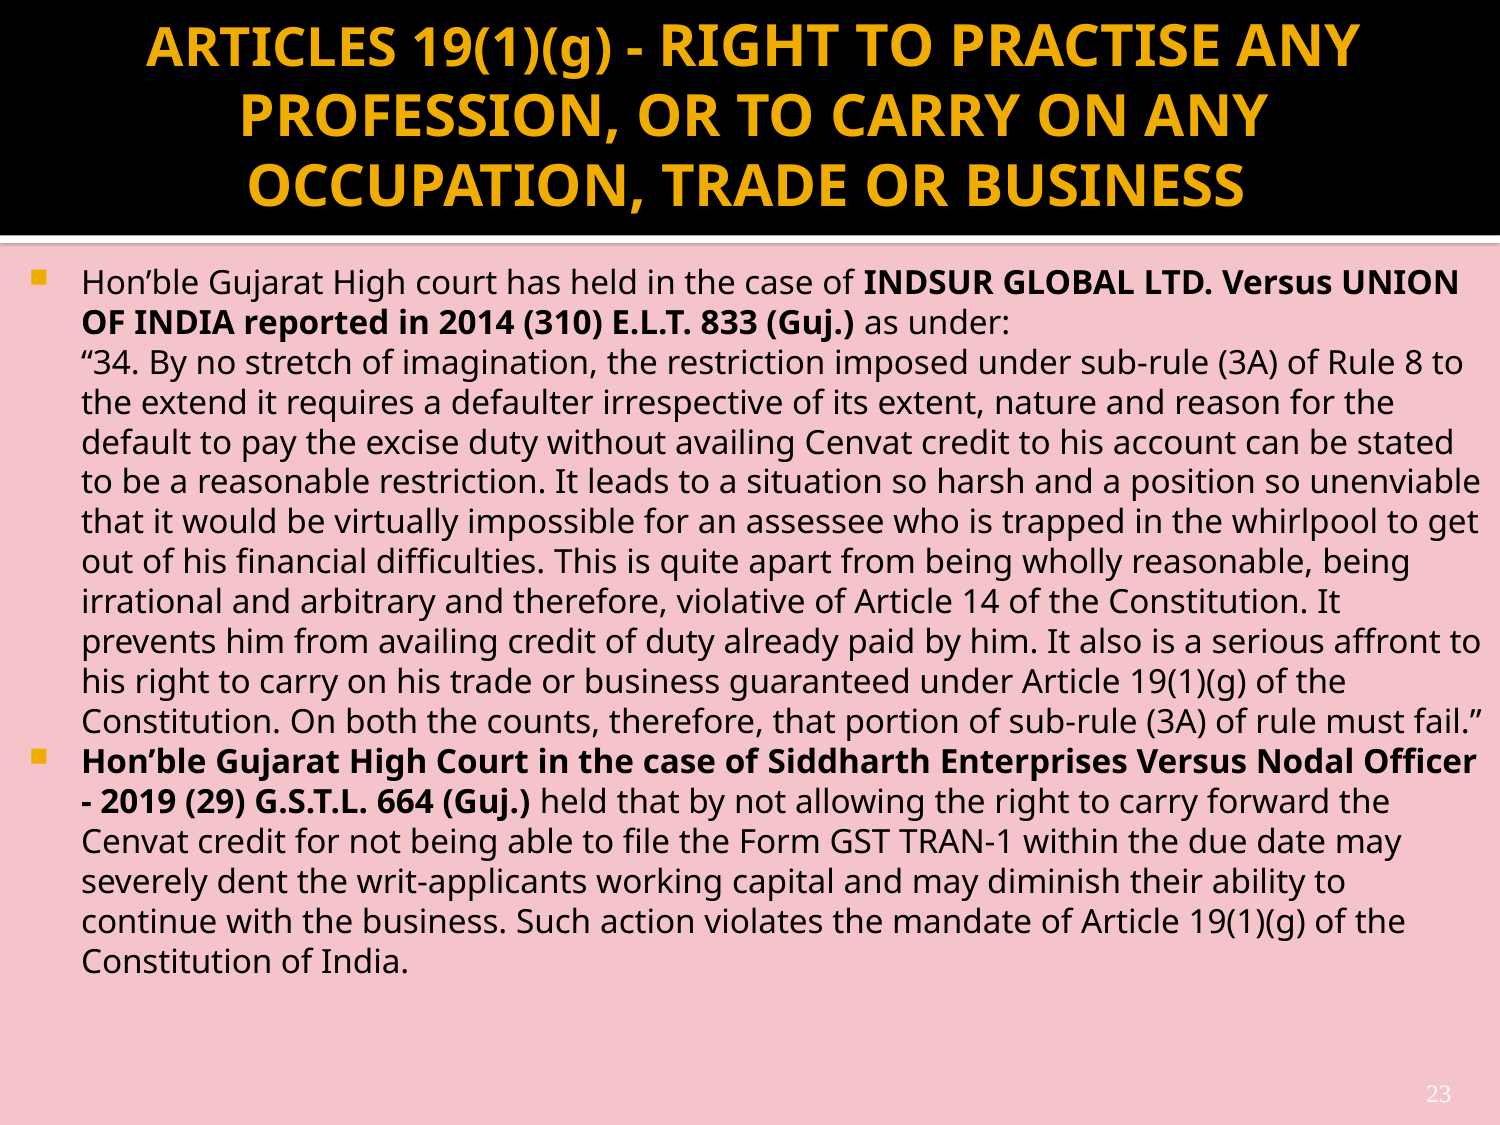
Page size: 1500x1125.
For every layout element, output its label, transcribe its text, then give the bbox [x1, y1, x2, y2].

title ARTICLES 19(1)(g) - RIGHT TO PRACTISE ANY PROFESSION, OR TO CARRY ON ANY OCCUPATION, TRADE OR BUSINESS [75, 35, 1425, 246]
text_box [0, 246, 1500, 1125]
